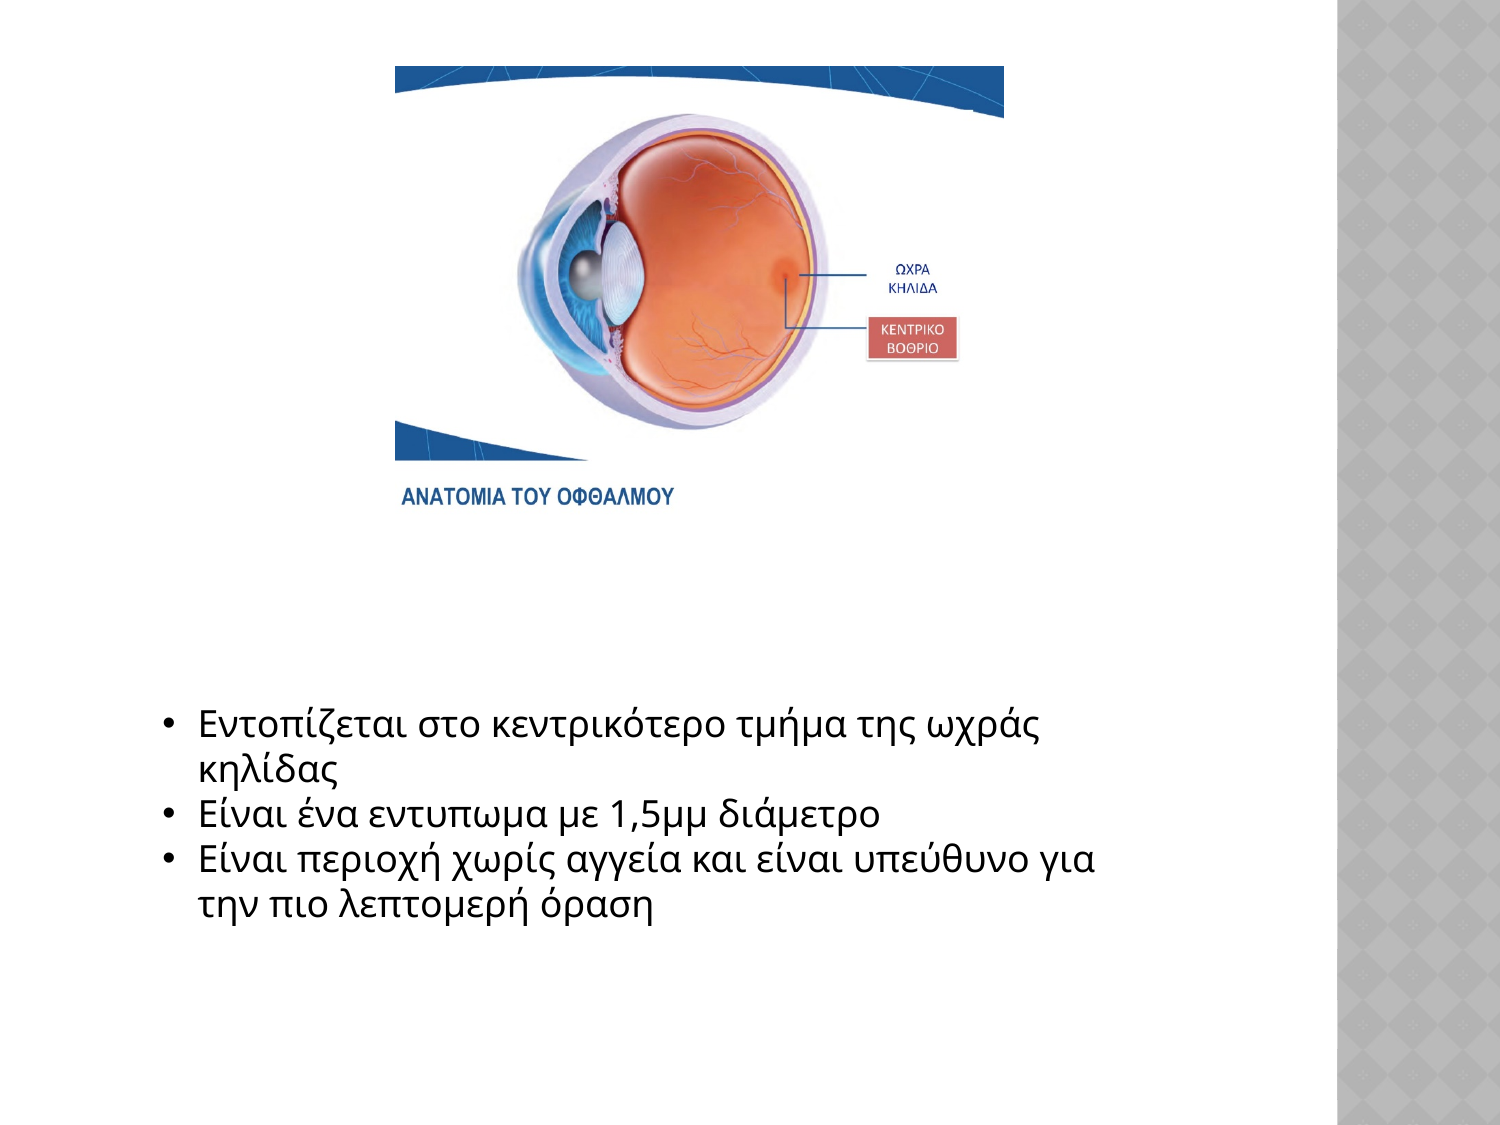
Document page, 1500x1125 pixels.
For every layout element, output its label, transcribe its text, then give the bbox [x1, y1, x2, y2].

text_box Εντοπίζεται στο κεντρικότερο τμήμα της ωχράς κηλίδας Είναι ένα εντυπωμα με 1,5μμ διάμετρο Είναι περιοχή χωρίς αγγεία και είναι υπεύθυνο για την πιο λεπτομερή όραση [147, 692, 1117, 933]
picture [395, 65, 1005, 523]
